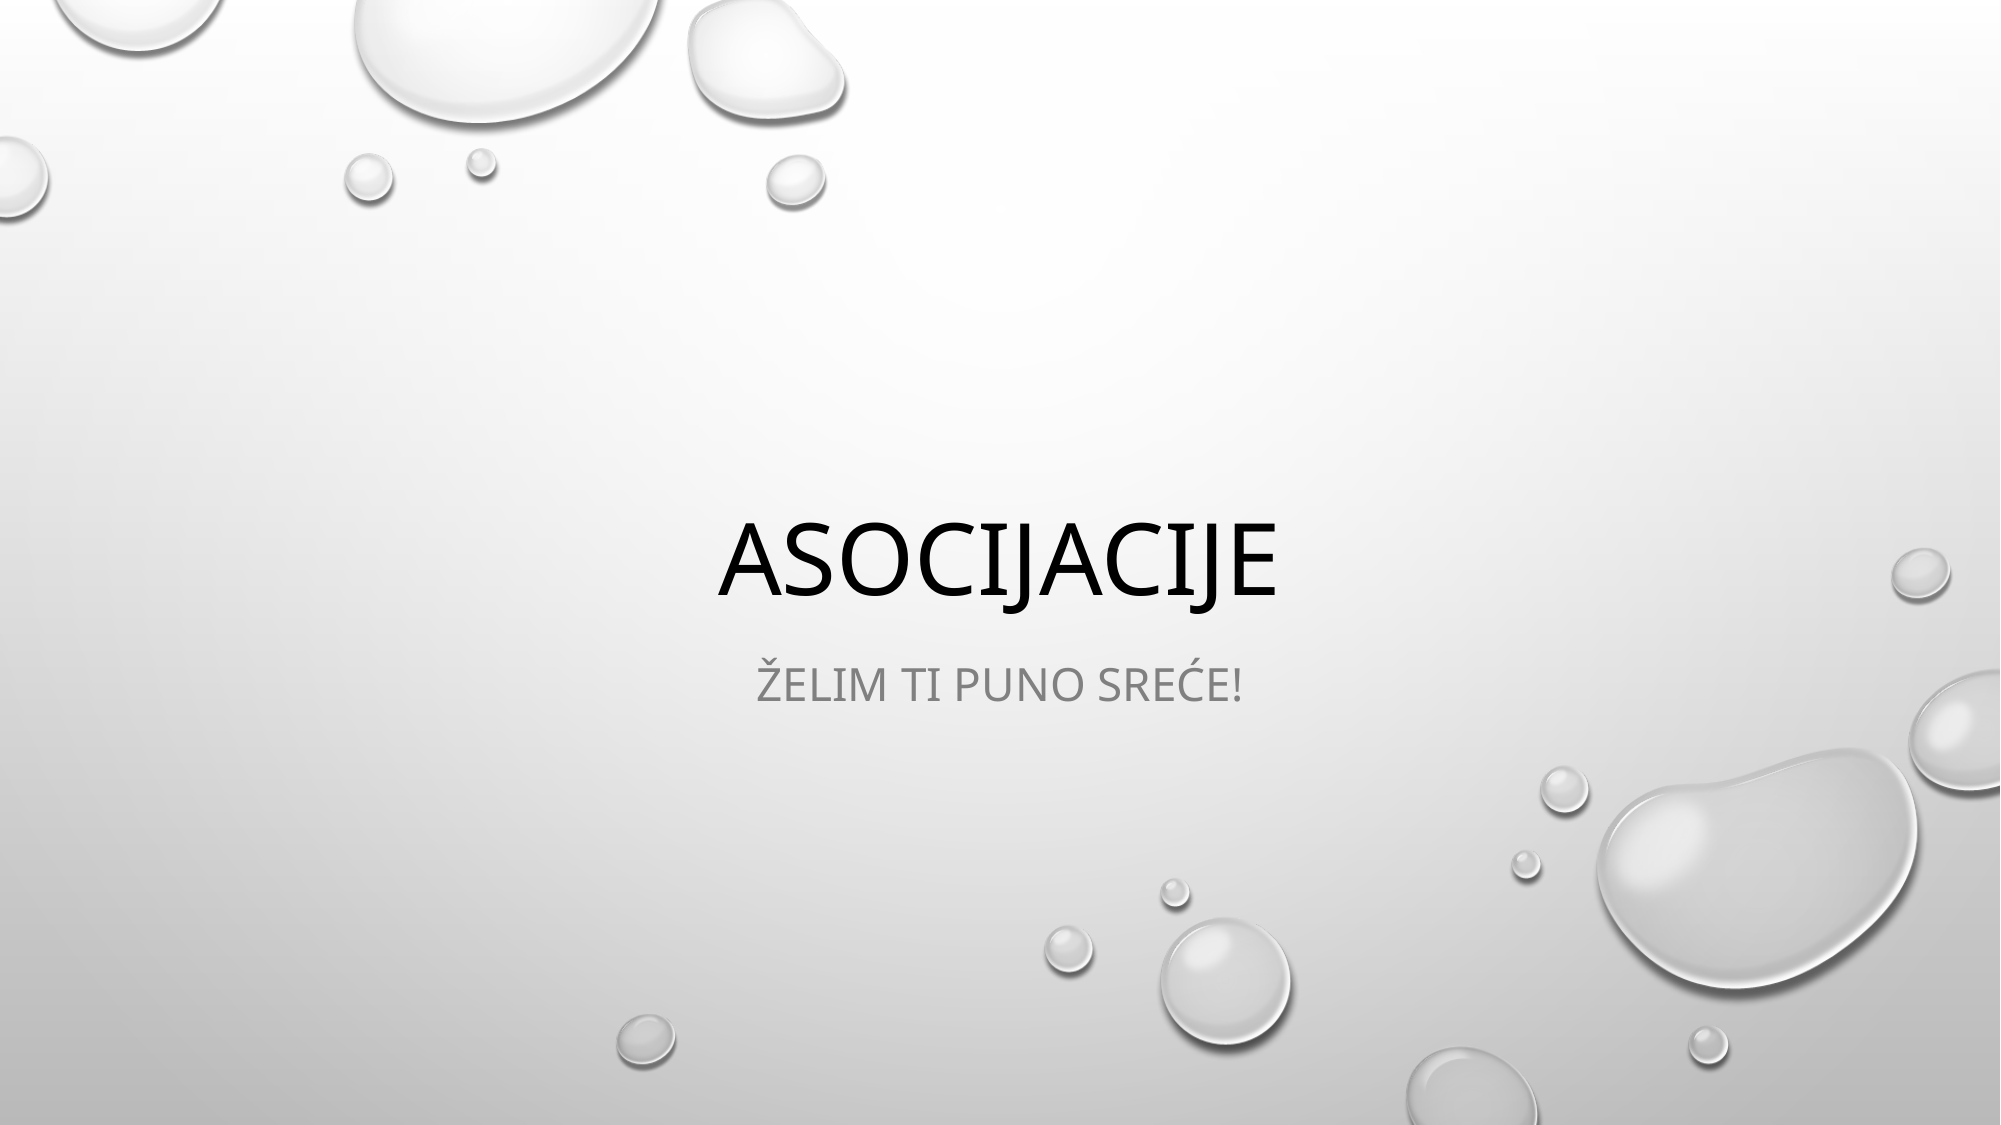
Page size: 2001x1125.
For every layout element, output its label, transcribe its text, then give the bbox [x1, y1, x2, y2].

picture [0, 0, 2000, 1125]
subtitle Želim ti puno sreće! [287, 637, 1713, 863]
title Asocijacije [287, 213, 1713, 625]
